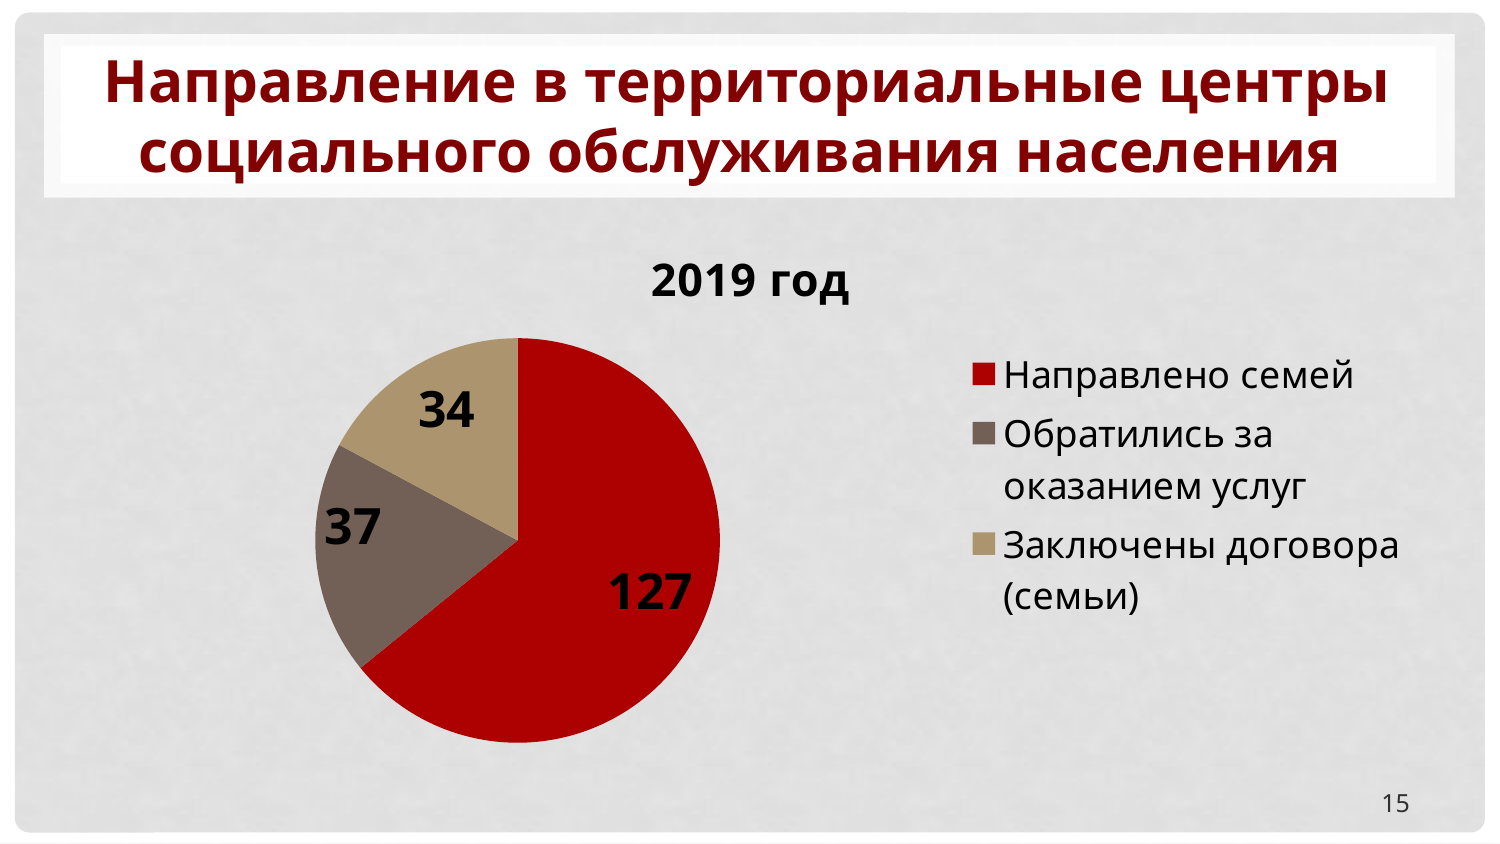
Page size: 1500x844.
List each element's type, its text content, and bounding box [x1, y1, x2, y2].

slide_number 15 [1074, 782, 1425, 827]
title Направление в территориальные центры социального обслуживания населения [69, 50, 1425, 179]
chart [74, 215, 1426, 754]
